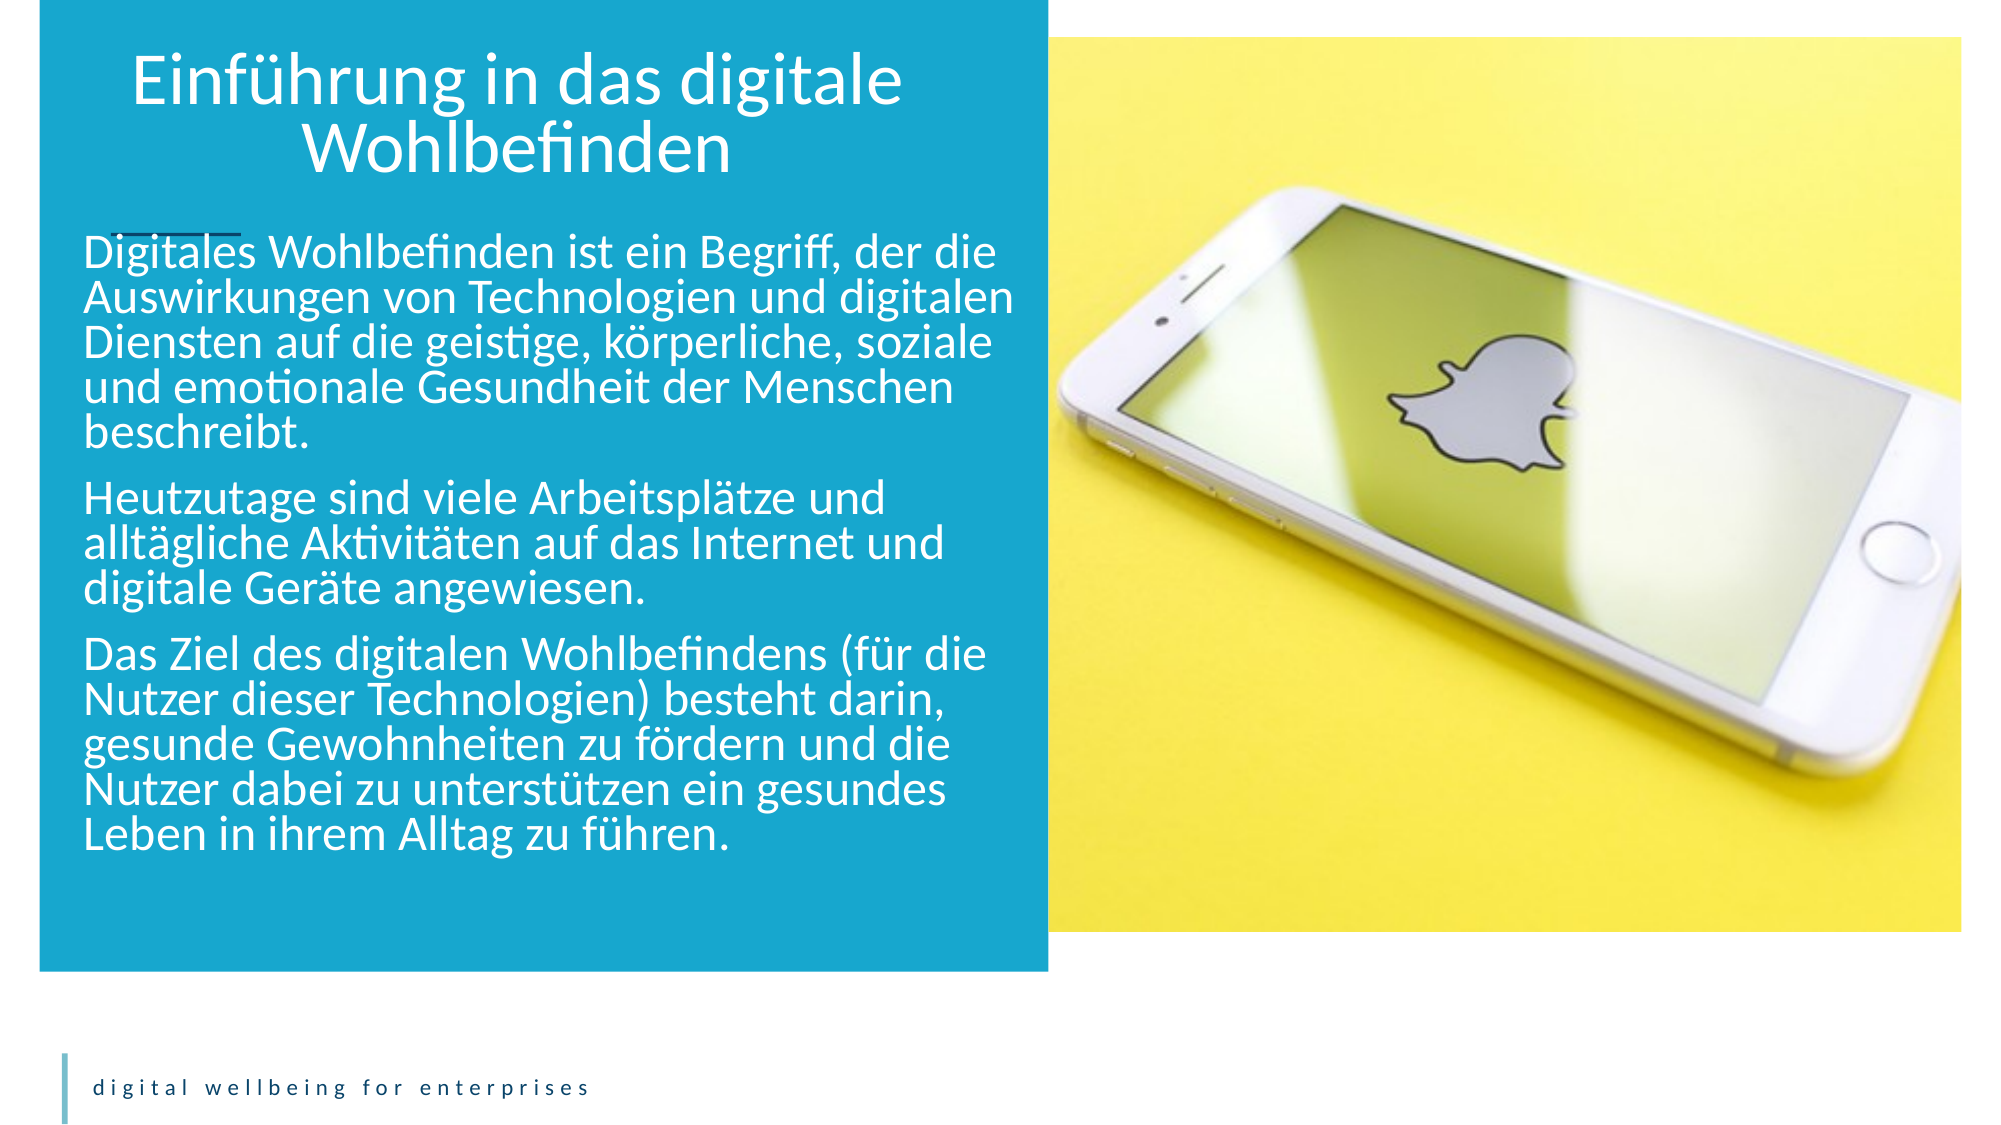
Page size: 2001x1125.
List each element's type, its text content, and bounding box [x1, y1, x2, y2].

list Einführung in das digitale Wohlbefinden [53, 43, 982, 225]
picture [1048, 37, 1962, 932]
list Digitales Wohlbefinden ist ein Begriff, der die Auswirkungen von Technologien und digitalen Diensten auf die geistige, körperliche, soziale und emotionale Gesundheit der Menschen beschreibt. Heutzutage sind viele Arbeitsplätze und alltägliche Aktivitäten auf das Internet und digitale Geräte angewiesen. Das Ziel des digitalen Wohlbefindens (für die Nutzer dieser Technologien) besteht darin, gesunde Gewohnheiten zu fördern und die Nutzer dabei zu unterstützen ein gesundes Leben in ihrem Alltag zu führen. [69, 224, 1049, 1024]
